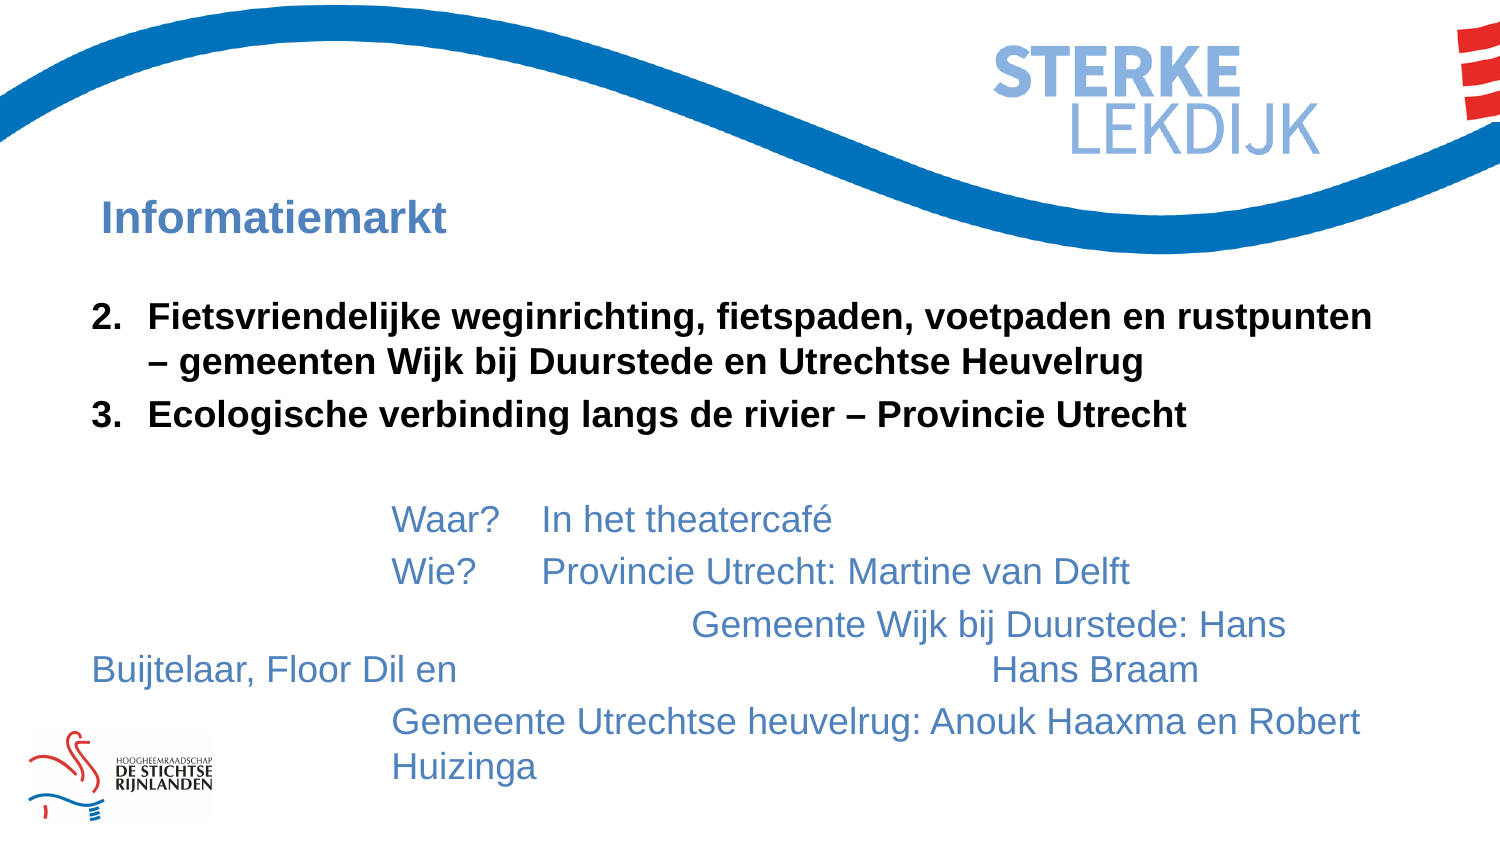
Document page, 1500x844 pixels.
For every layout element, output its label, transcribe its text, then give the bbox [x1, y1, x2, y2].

picture [27, 731, 213, 822]
picture [0, 0, 1500, 265]
text_box Informatiemarkt Fietsvriendelijke weginrichting, fietspaden, voetpaden en rustpunten – gemeenten Wijk bij Duurstede en Utrechtse Heuvelrug Ecologische verbinding langs de rivier – Provincie Utrecht Waar? In het theatercafé Wie? Provincie Utrecht: Martine van Delft Gemeente Wijk bij Duurstede: Hans Buijtelaar, Floor Dil en Hans Braam Gemeente Utrechtse heuvelrug: Anouk Haaxma en Robert Huizinga [91, 274, 1387, 844]
